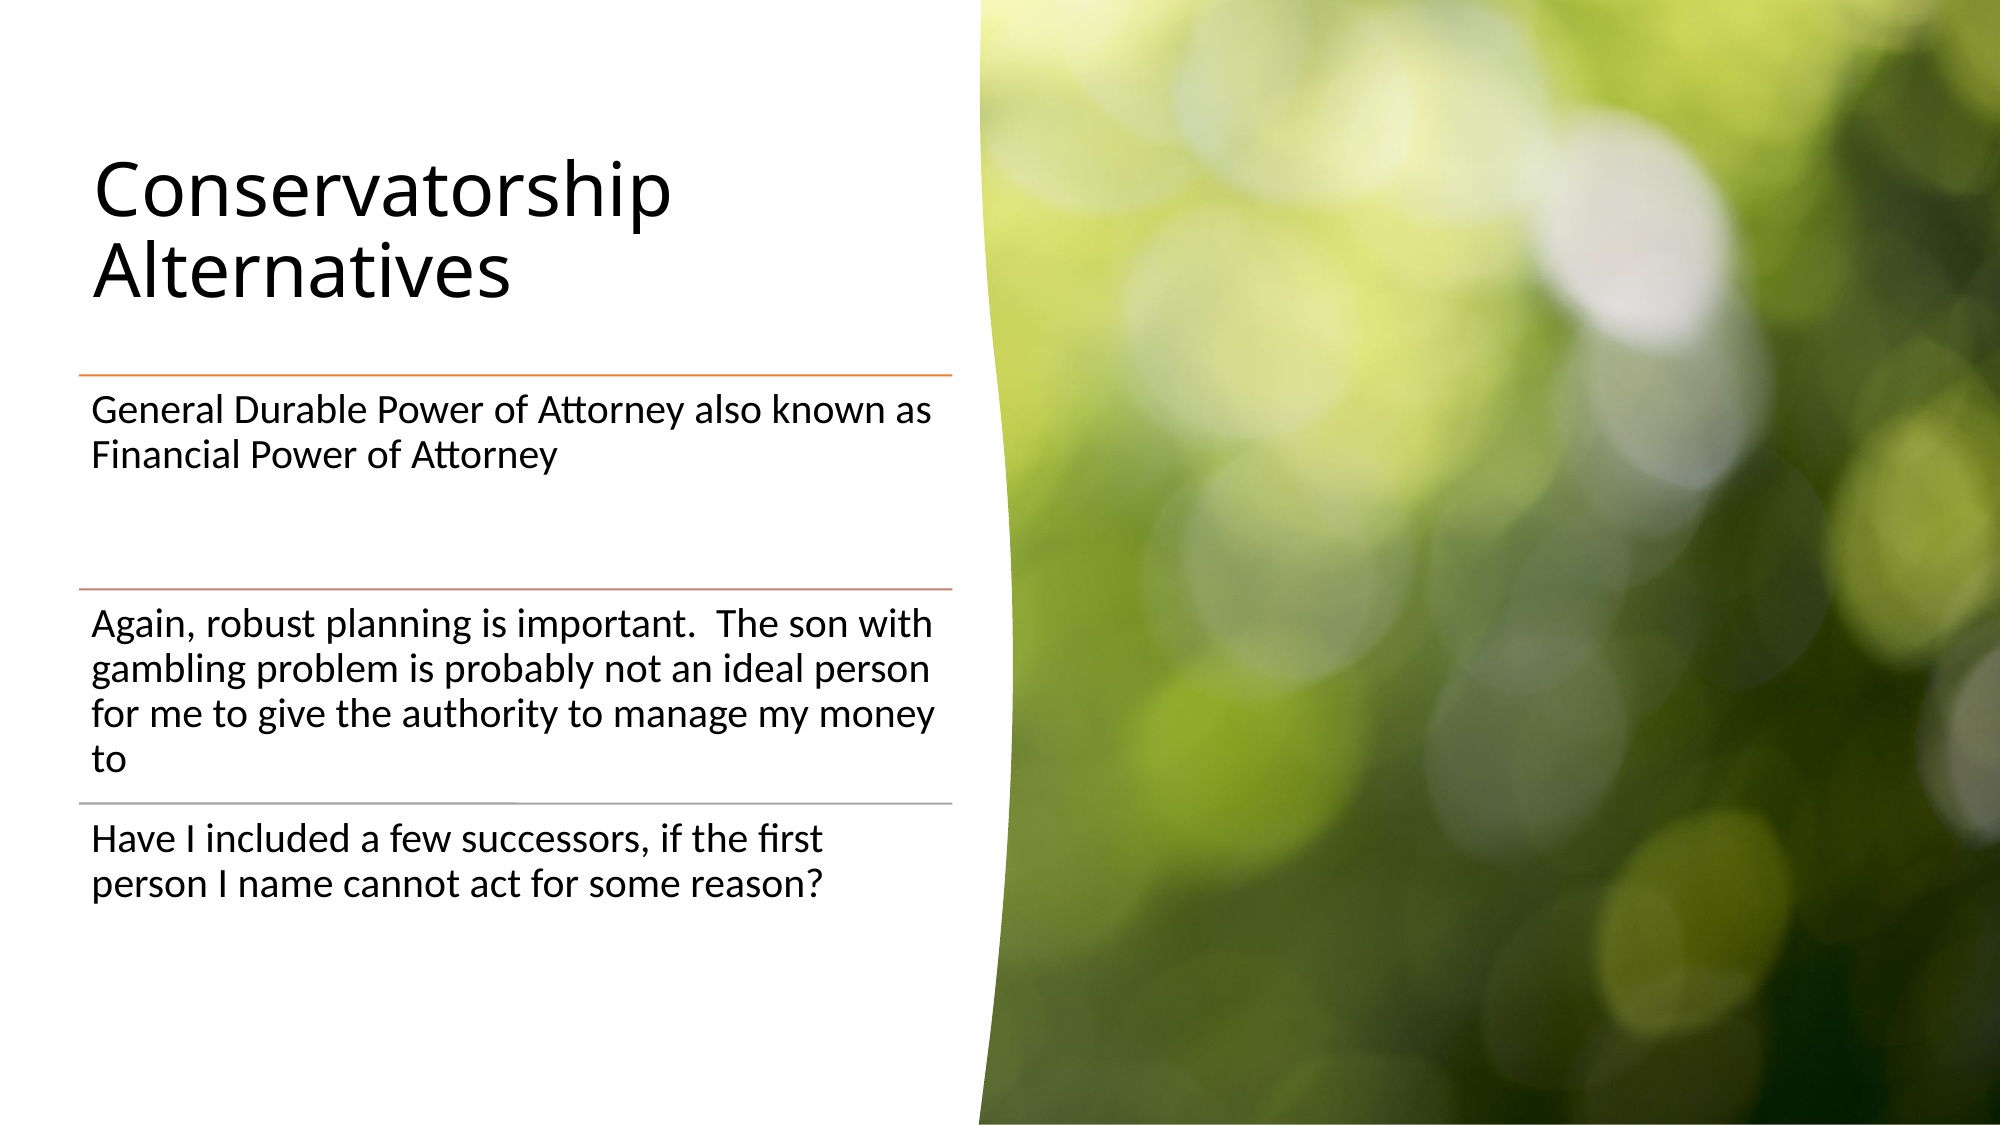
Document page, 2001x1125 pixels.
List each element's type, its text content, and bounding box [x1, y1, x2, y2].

picture [978, 0, 2000, 1125]
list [78, 374, 953, 1018]
title Conservatorship Alternatives [78, 53, 953, 322]
